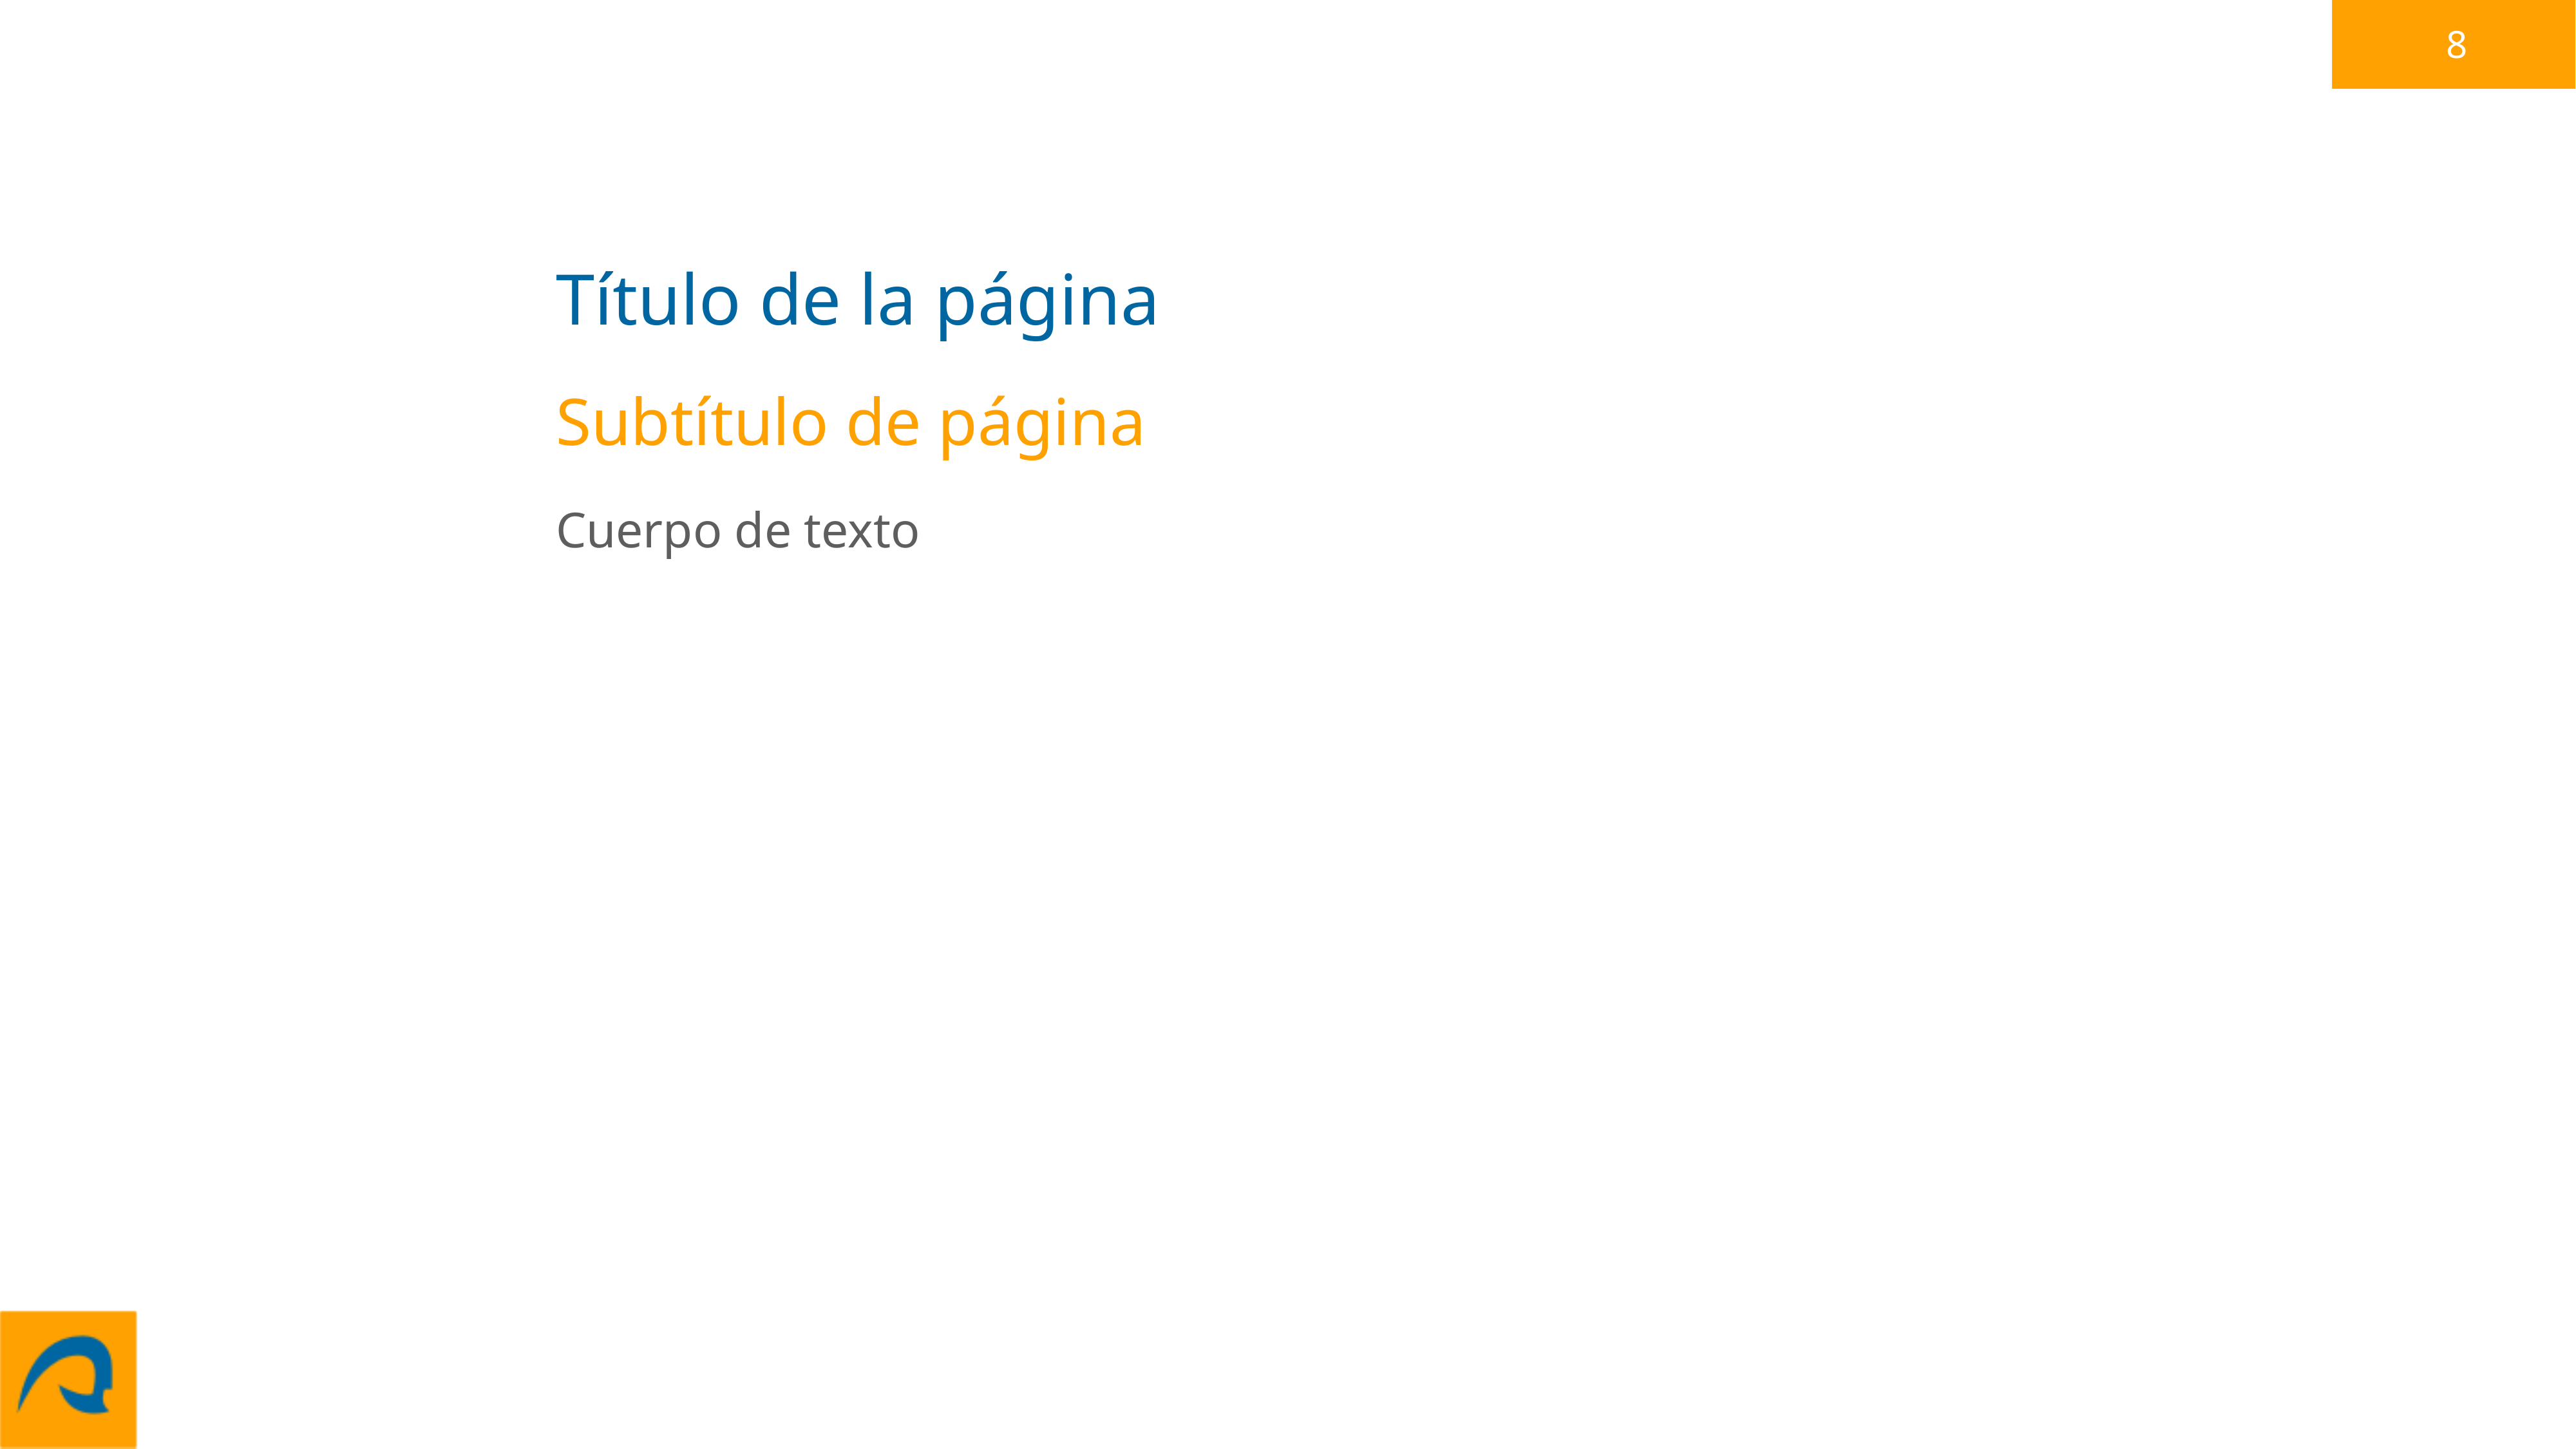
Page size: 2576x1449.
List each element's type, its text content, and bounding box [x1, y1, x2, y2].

slide_number 8 [2336, 12, 2576, 73]
text_box Subtítulo de página [548, 360, 2036, 478]
text_box Cuerpo de texto [548, 483, 1623, 574]
picture [0, 1302, 146, 1449]
text_box [2332, 0, 2575, 89]
text_box Título de la página [548, 198, 2036, 360]
